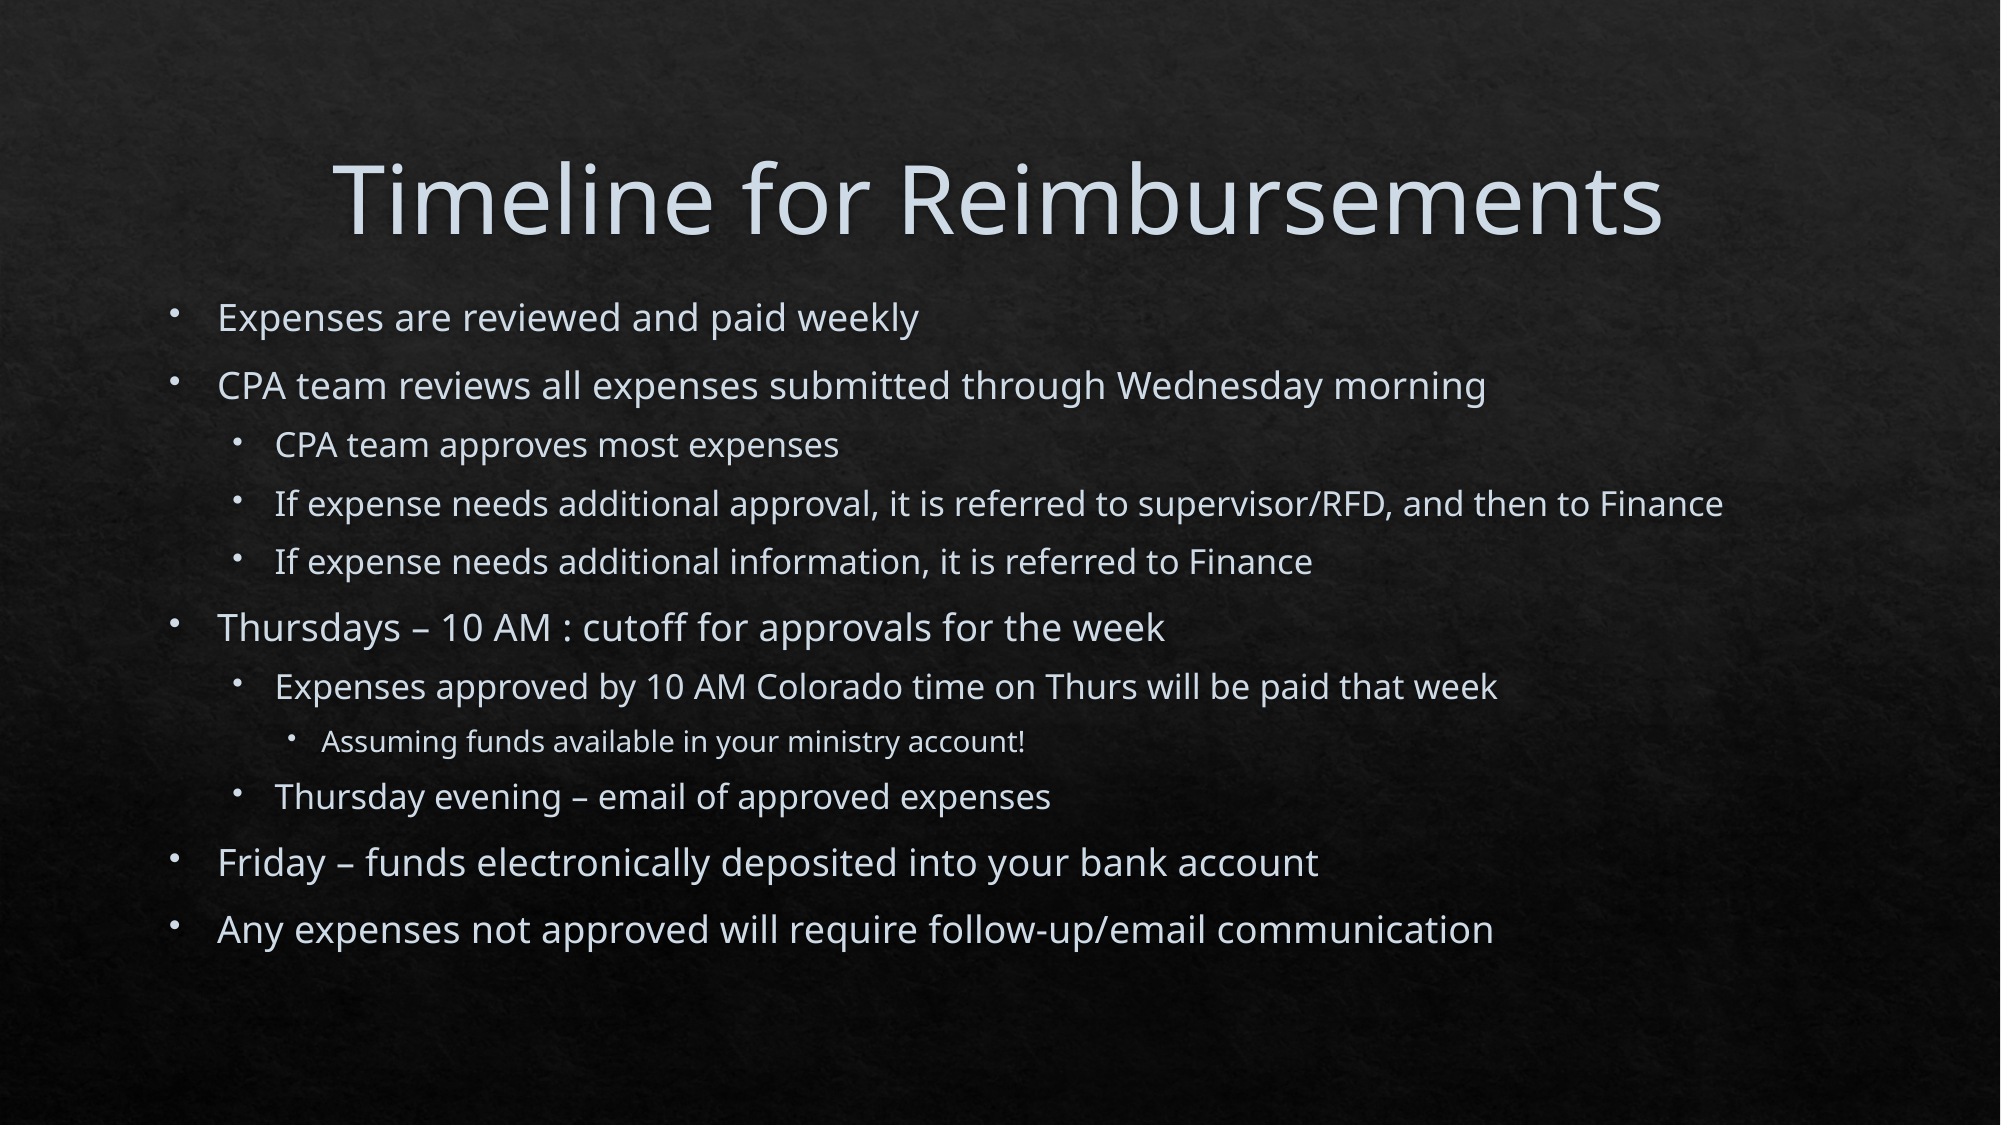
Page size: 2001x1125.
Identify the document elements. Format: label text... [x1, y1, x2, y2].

title Timeline for Reimbursements [149, 99, 1849, 277]
list Expenses are reviewed and paid weekly CPA team reviews all expenses submitted through Wednesday morning CPA team approves most expenses If expense needs additional approval, it is referred to supervisor/RFD, and then to Finance If expense needs additional information, it is referred to Finance Thursdays – 10 AM : cutoff for approvals for the week Expenses approved by 10 AM Colorado time on Thurs will be paid that week Assuming funds available in your ministry account! Thursday evening – email of approved expenses Friday – funds electronically deposited into your bank account Any expenses not approved will require follow-up/email communication [149, 281, 1849, 968]
